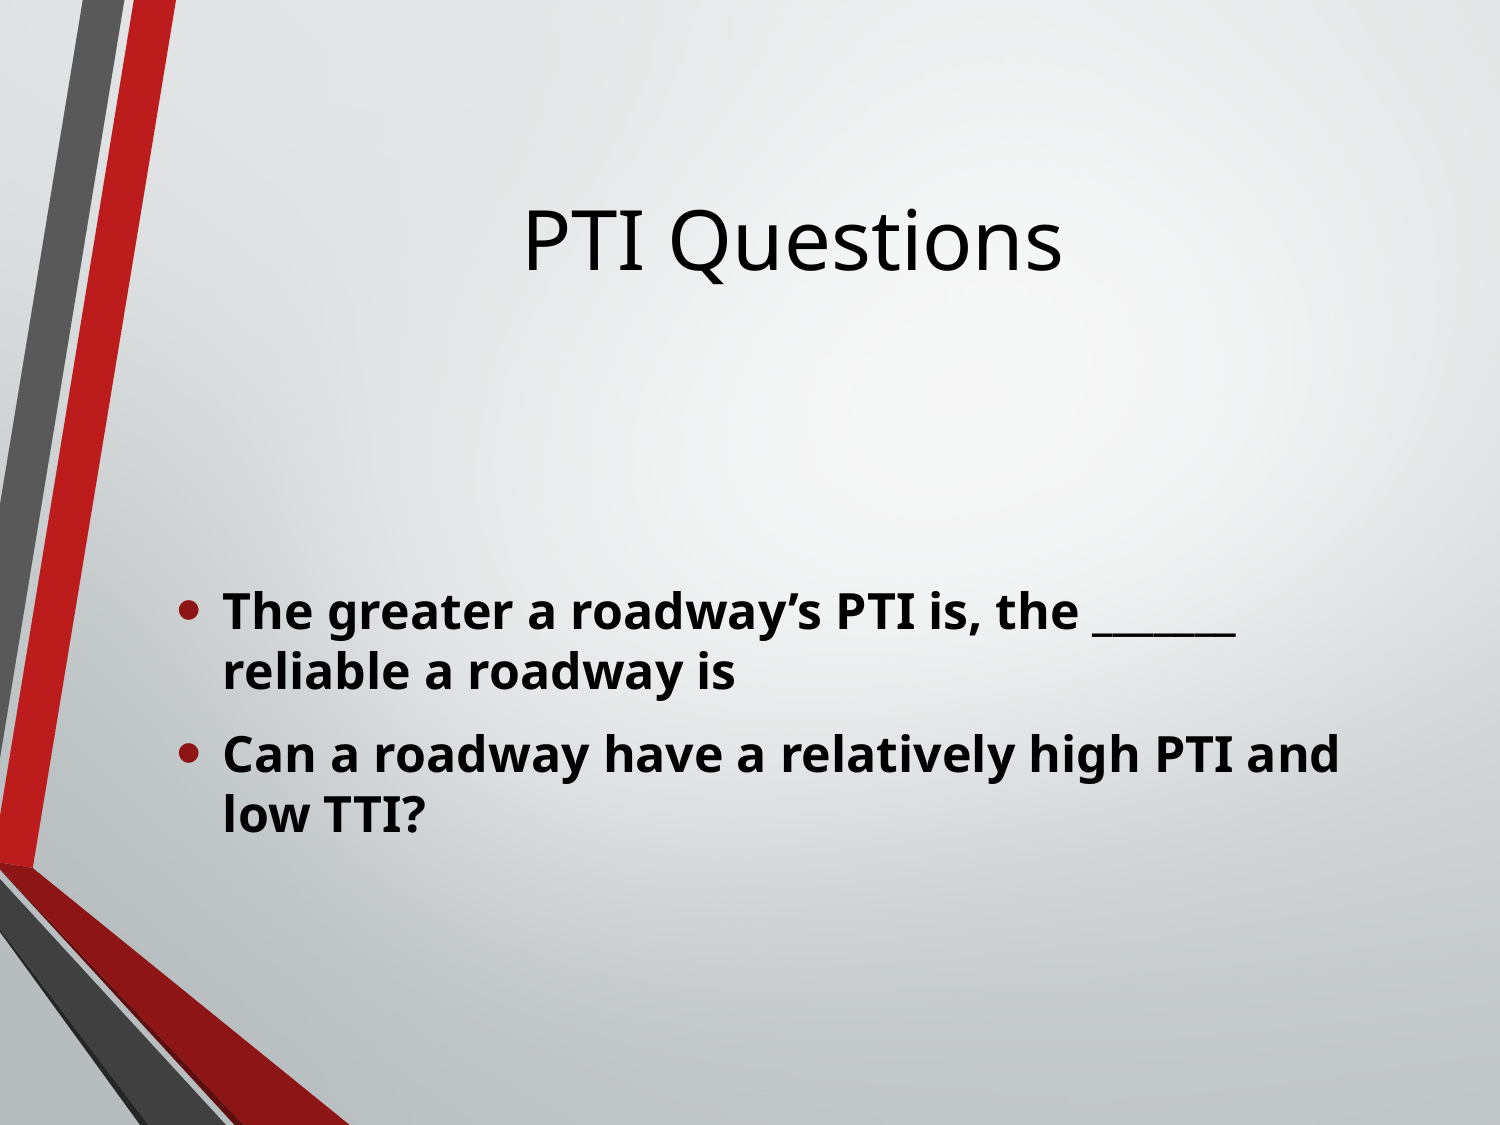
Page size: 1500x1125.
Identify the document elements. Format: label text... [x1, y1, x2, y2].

list The greater a roadway’s PTI is, the _______ reliable a roadway is Can a roadway have a relatively high PTI and low TTI? [161, 437, 1425, 985]
title PTI Questions [161, 75, 1425, 400]
